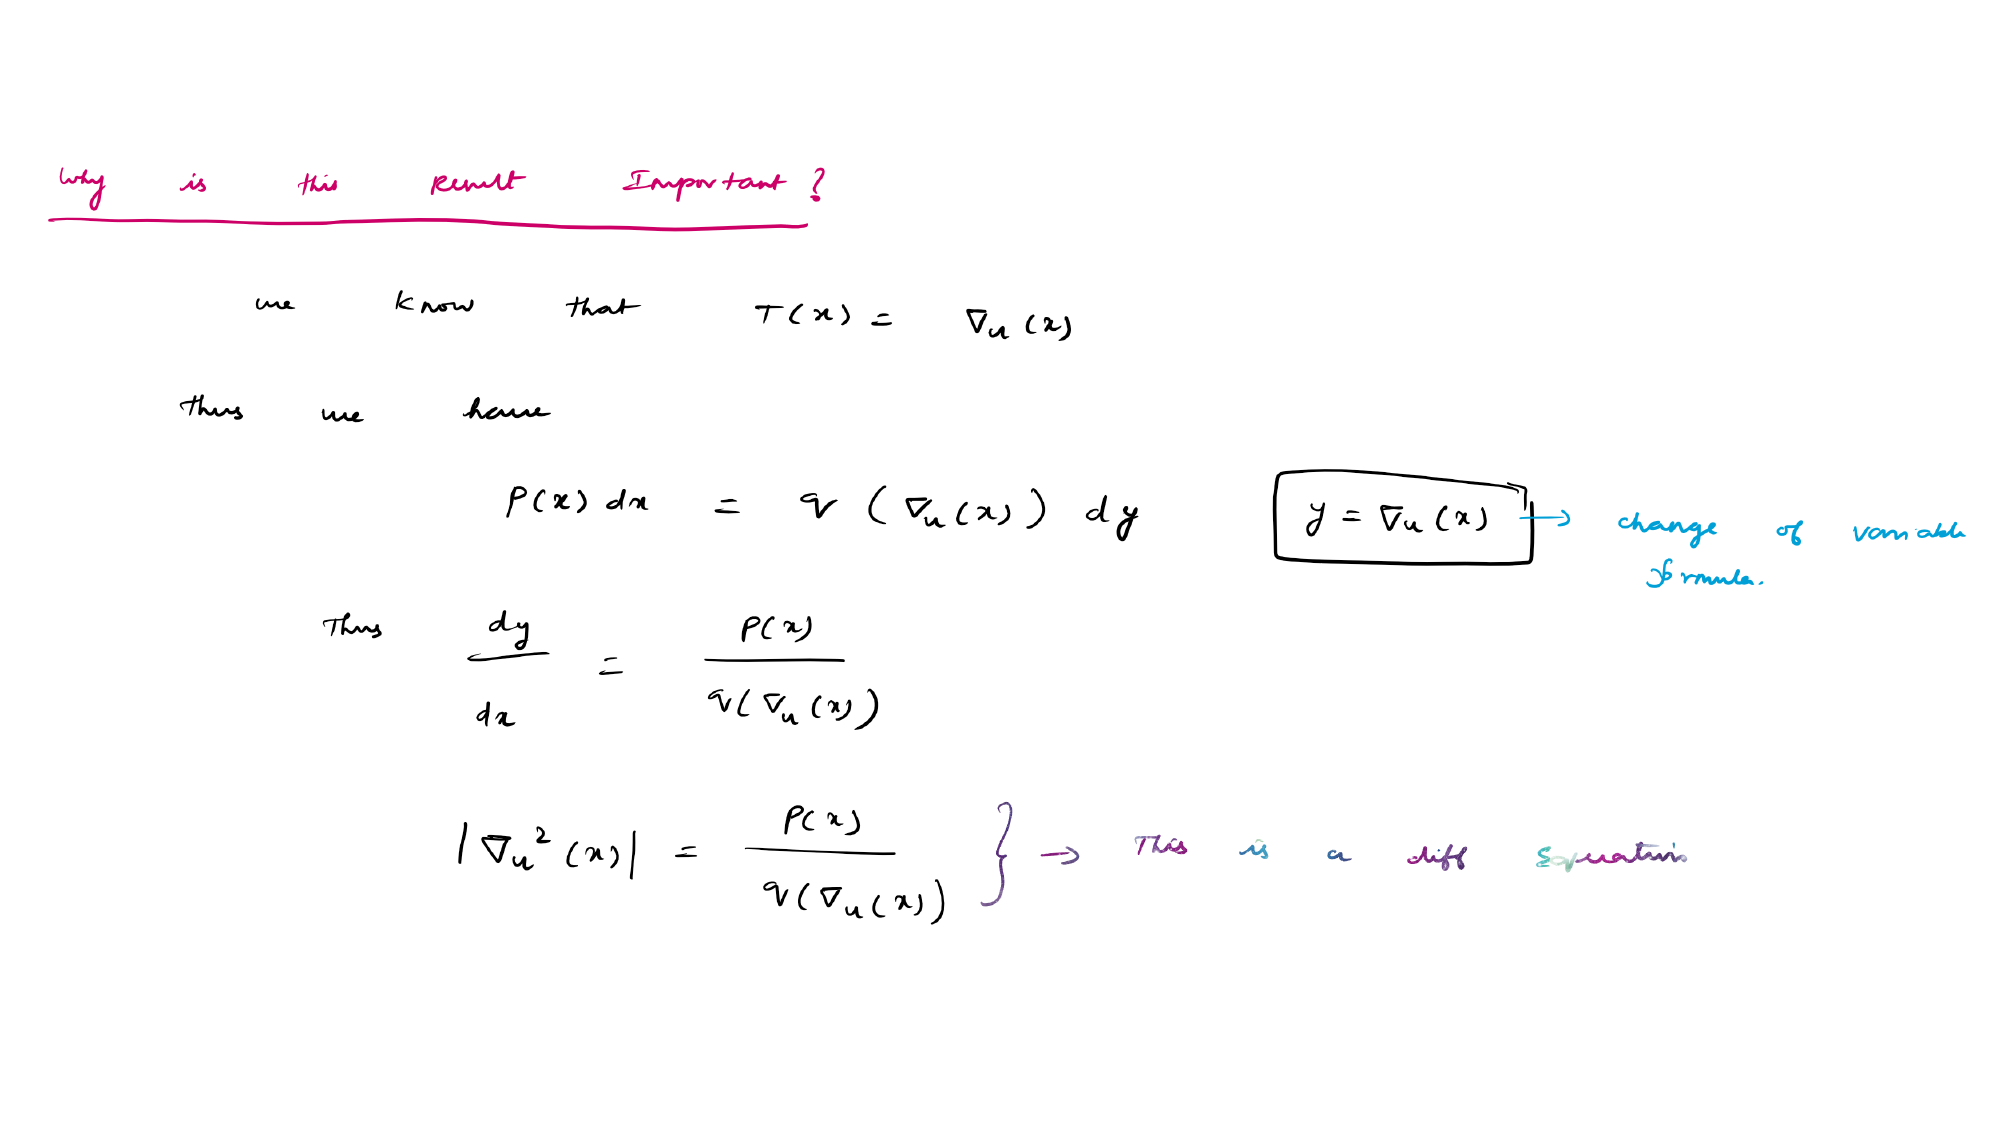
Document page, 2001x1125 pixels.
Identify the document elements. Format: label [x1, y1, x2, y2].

picture [0, 134, 2000, 991]
